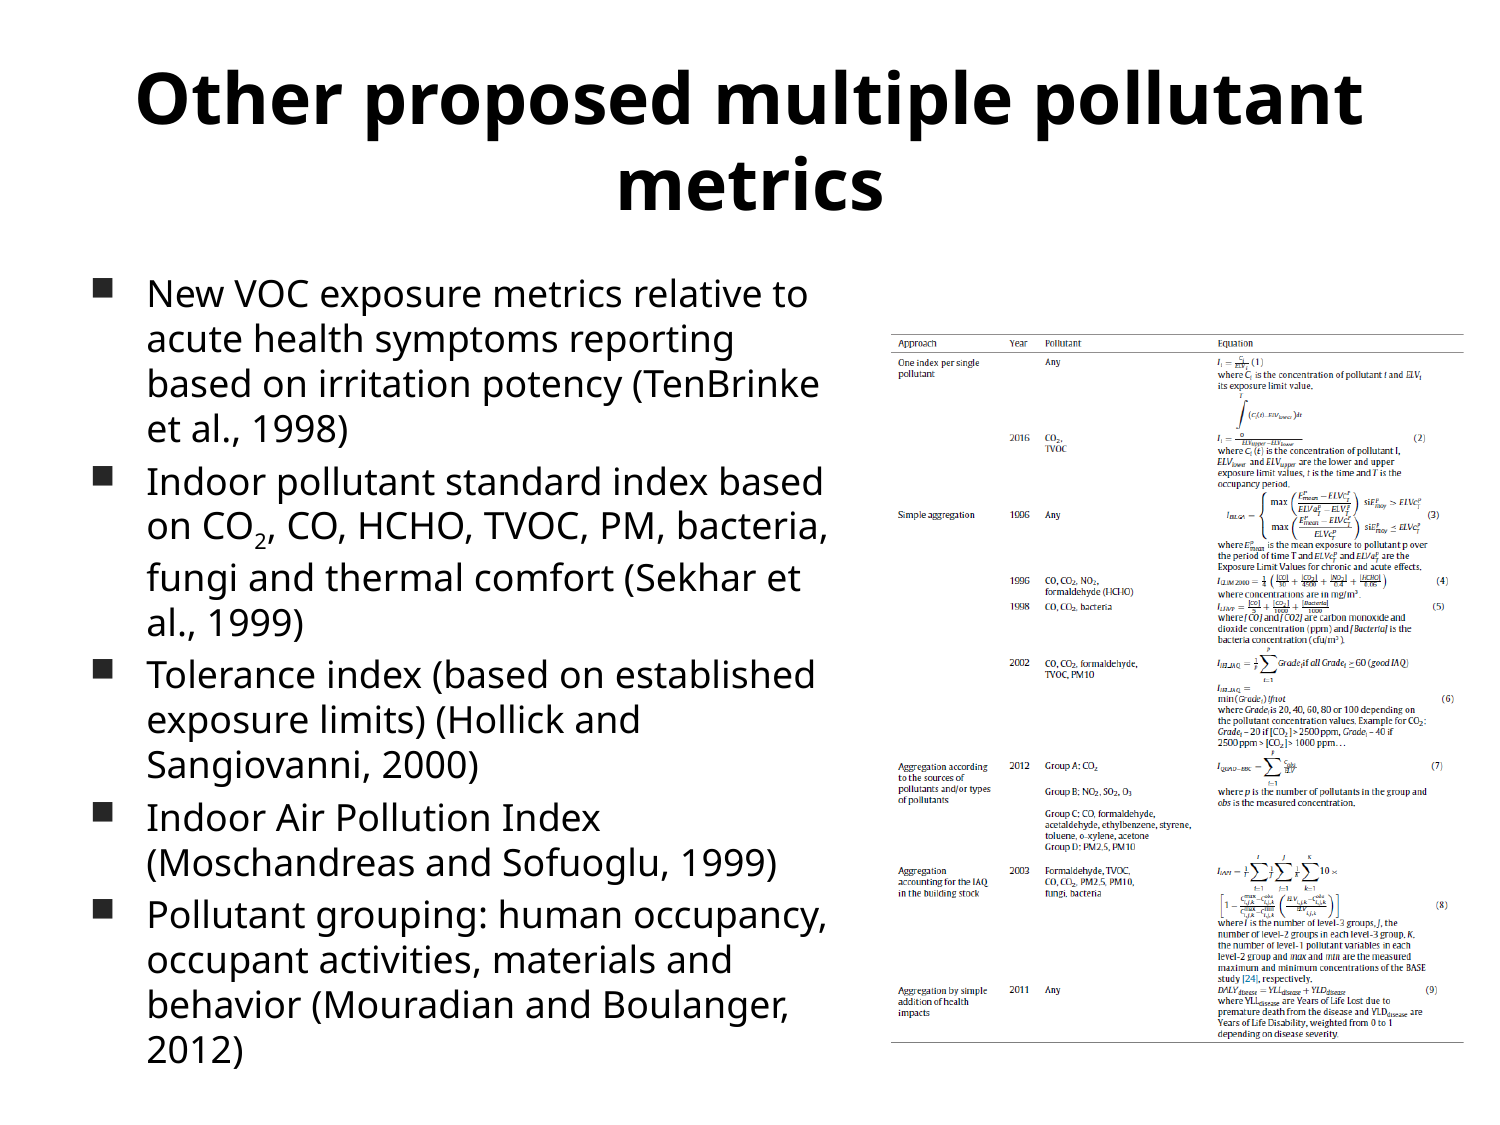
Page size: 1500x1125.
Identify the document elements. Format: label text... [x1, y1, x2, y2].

title Other proposed multiple pollutant metrics [75, 45, 1425, 233]
list New VOC exposure metrics relative to acute health symptoms reporting based on irritation potency (TenBrinke et al., 1998) Indoor pollutant standard index based on CO2, CO, HCHO, TVOC, PM, bacteria, fungi and thermal comfort (Sekhar et al., 1999) Tolerance index (based on established exposure limits) (Hollick and Sangiovanni, 2000) Indoor Air Pollution Index (Moschandreas and Sofuoglu, 1999) Pollutant grouping: human occupancy, occupant activities, materials and behavior (Mouradian and Boulanger, 2012) [75, 262, 863, 1094]
picture [879, 329, 1464, 1054]
